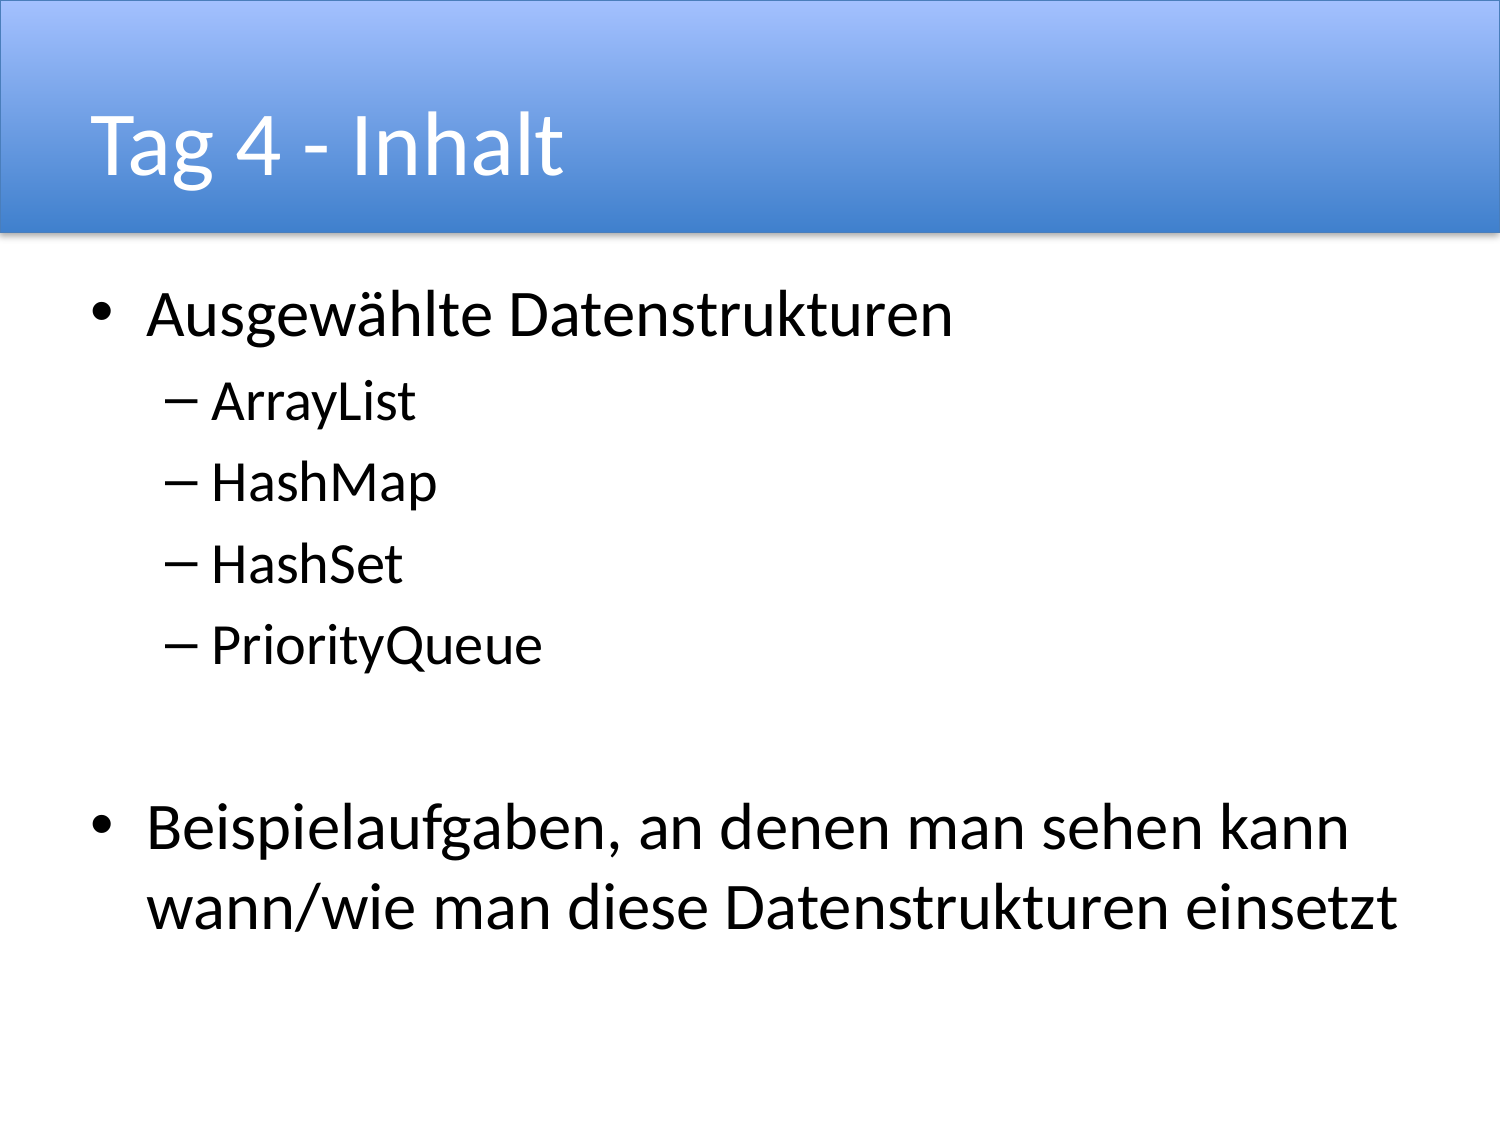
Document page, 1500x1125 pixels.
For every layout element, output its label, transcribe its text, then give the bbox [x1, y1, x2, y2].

list Ausgewählte Datenstrukturen ArrayList HashMap HashSet PriorityQueue Beispielaufgaben, an denen man sehen kann wann/wie man diese Datenstrukturen einsetzt [75, 262, 1425, 1005]
title Tag 4 - Inhalt [75, 45, 1425, 233]
